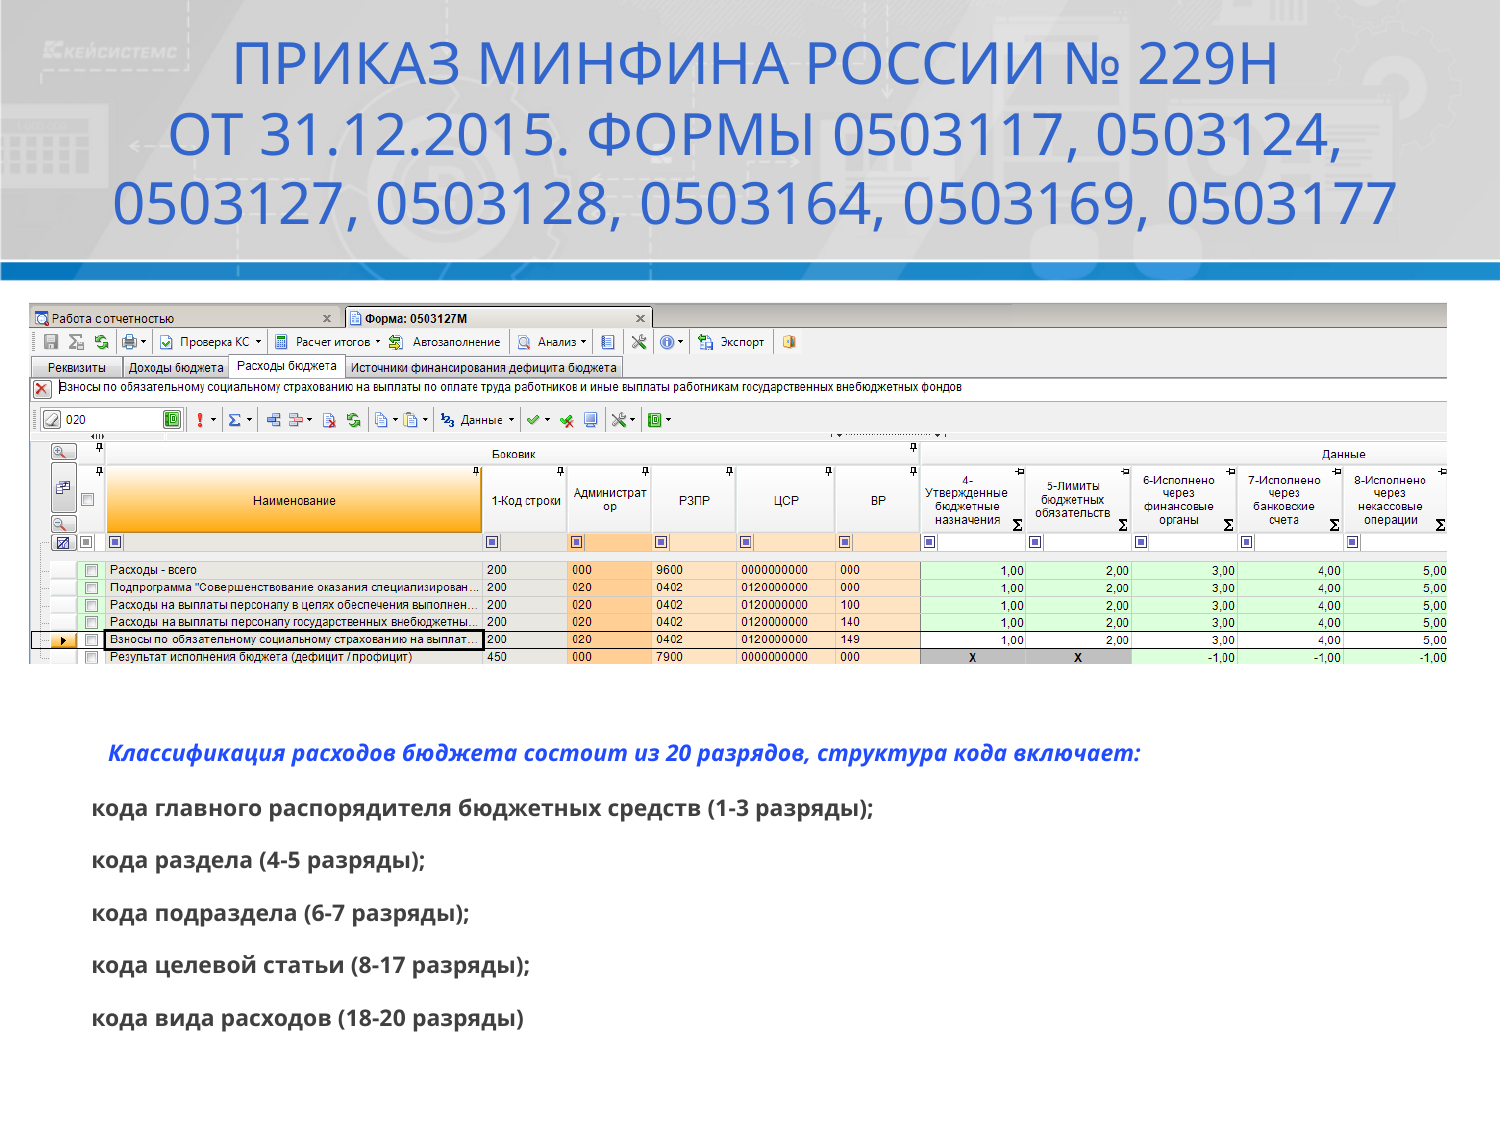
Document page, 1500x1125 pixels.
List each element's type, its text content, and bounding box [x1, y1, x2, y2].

picture [0, 0, 1500, 1125]
text_box Классификация расходов бюджета состоит из 20 разрядов, структура кода включает: кода главного распорядителя бюджетных средств (1-3 разряды); кода раздела (4-5 разряды); кода подраздела (6-7 разряды); кода целевой статьи (8-17 разряды); кода вида расходов (18-20 разряды) [76, 715, 1447, 1039]
text_box ПРИКАЗ МИНФИНА РОССИИ № 229Н ОТ 31.12.2015. ФОРМЫ 0503117, 0503124, 0503127, 0503128, 0503164, 0503169, 0503177 [29, 19, 1483, 245]
